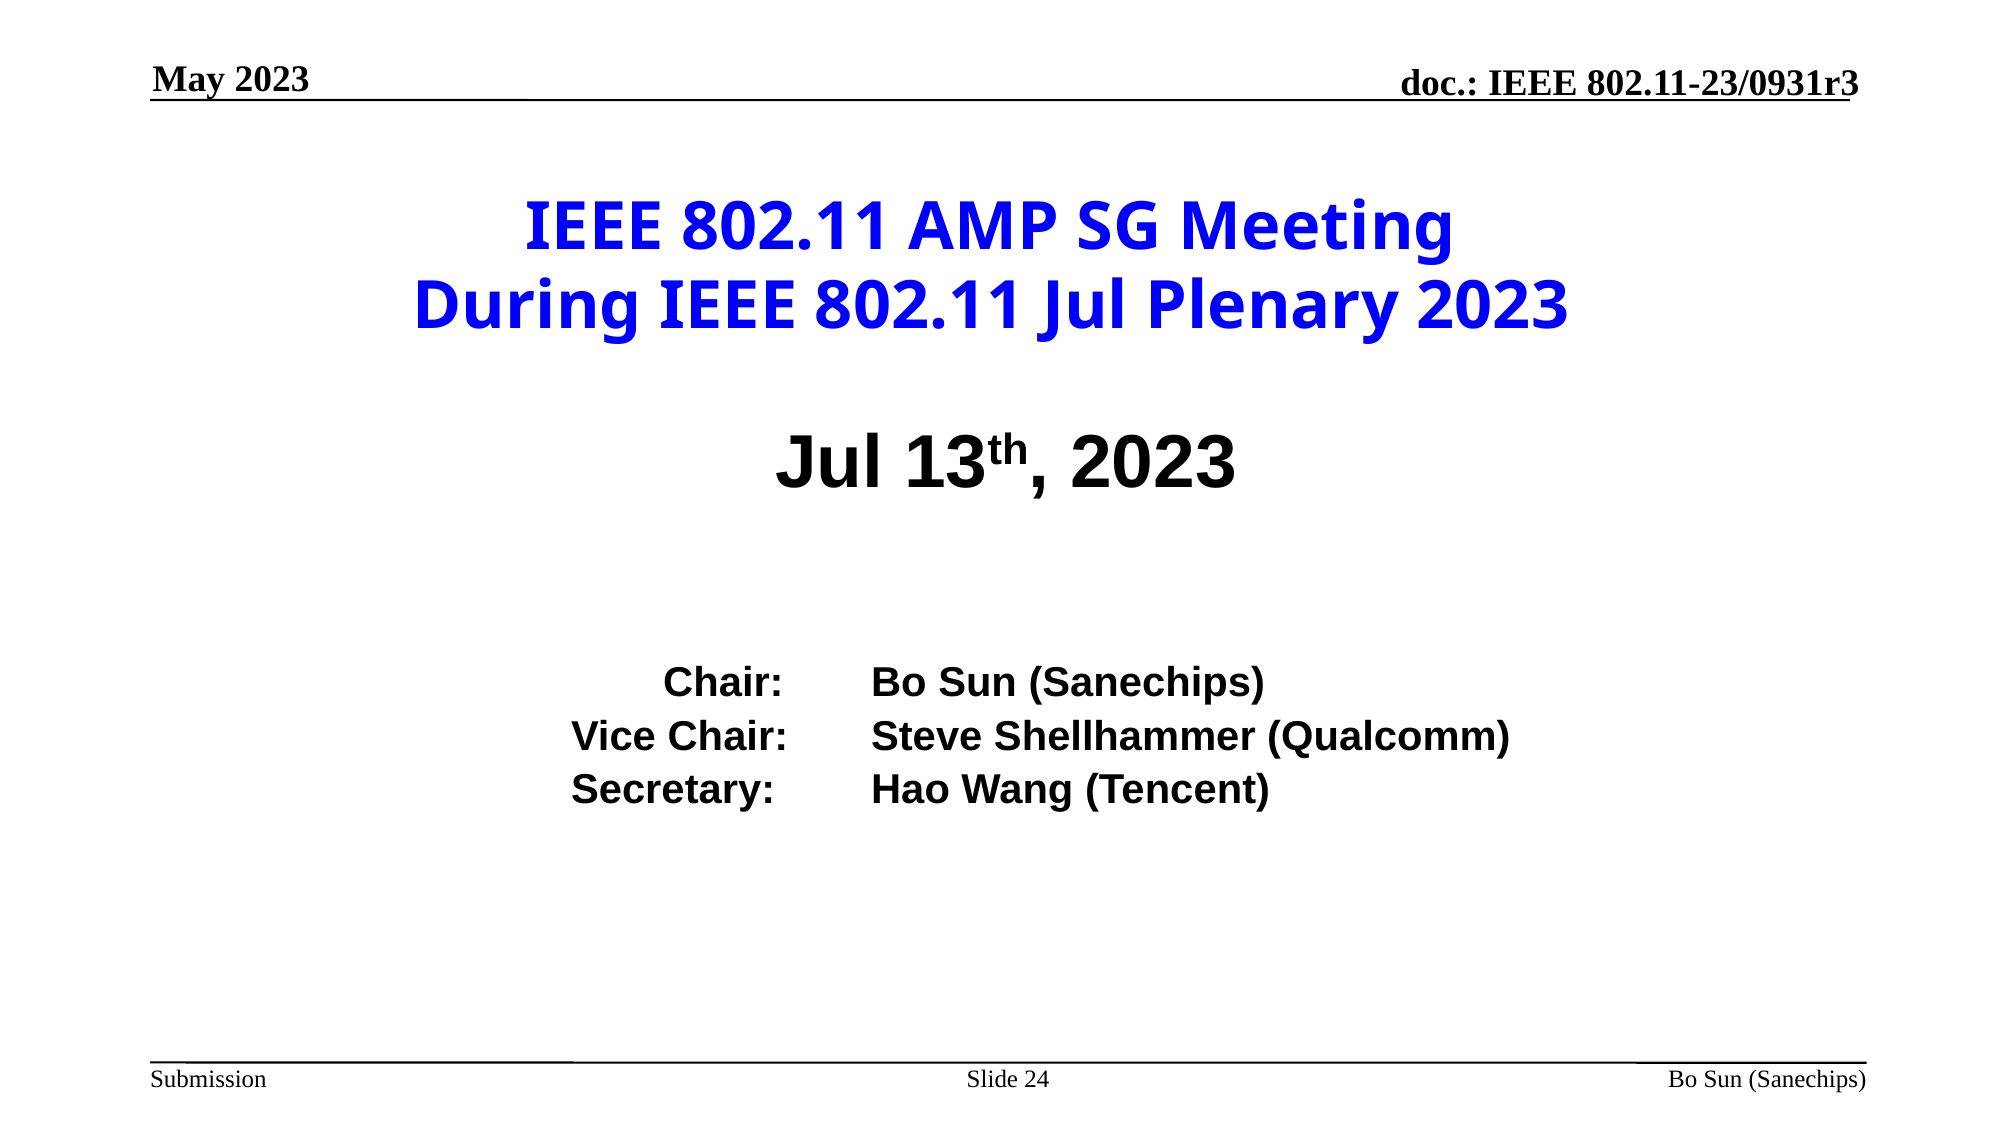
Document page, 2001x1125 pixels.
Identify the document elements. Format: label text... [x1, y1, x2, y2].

text_box Jul 13th, 2023 Chair: Bo Sun (Sanechips) Vice Chair: Steve Shellhammer (Qualcomm) Secretary: Hao Wang (Tencent) [200, 349, 1813, 1027]
slide_number Slide 24 [949, 1061, 1067, 1123]
title IEEE 802.11 AMP SG Meeting During IEEE 802.11 Jul Plenary 2023 [287, 112, 1695, 349]
footer Bo Sun (Sanechips) [1169, 1061, 1867, 1093]
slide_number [152, 54, 563, 100]
